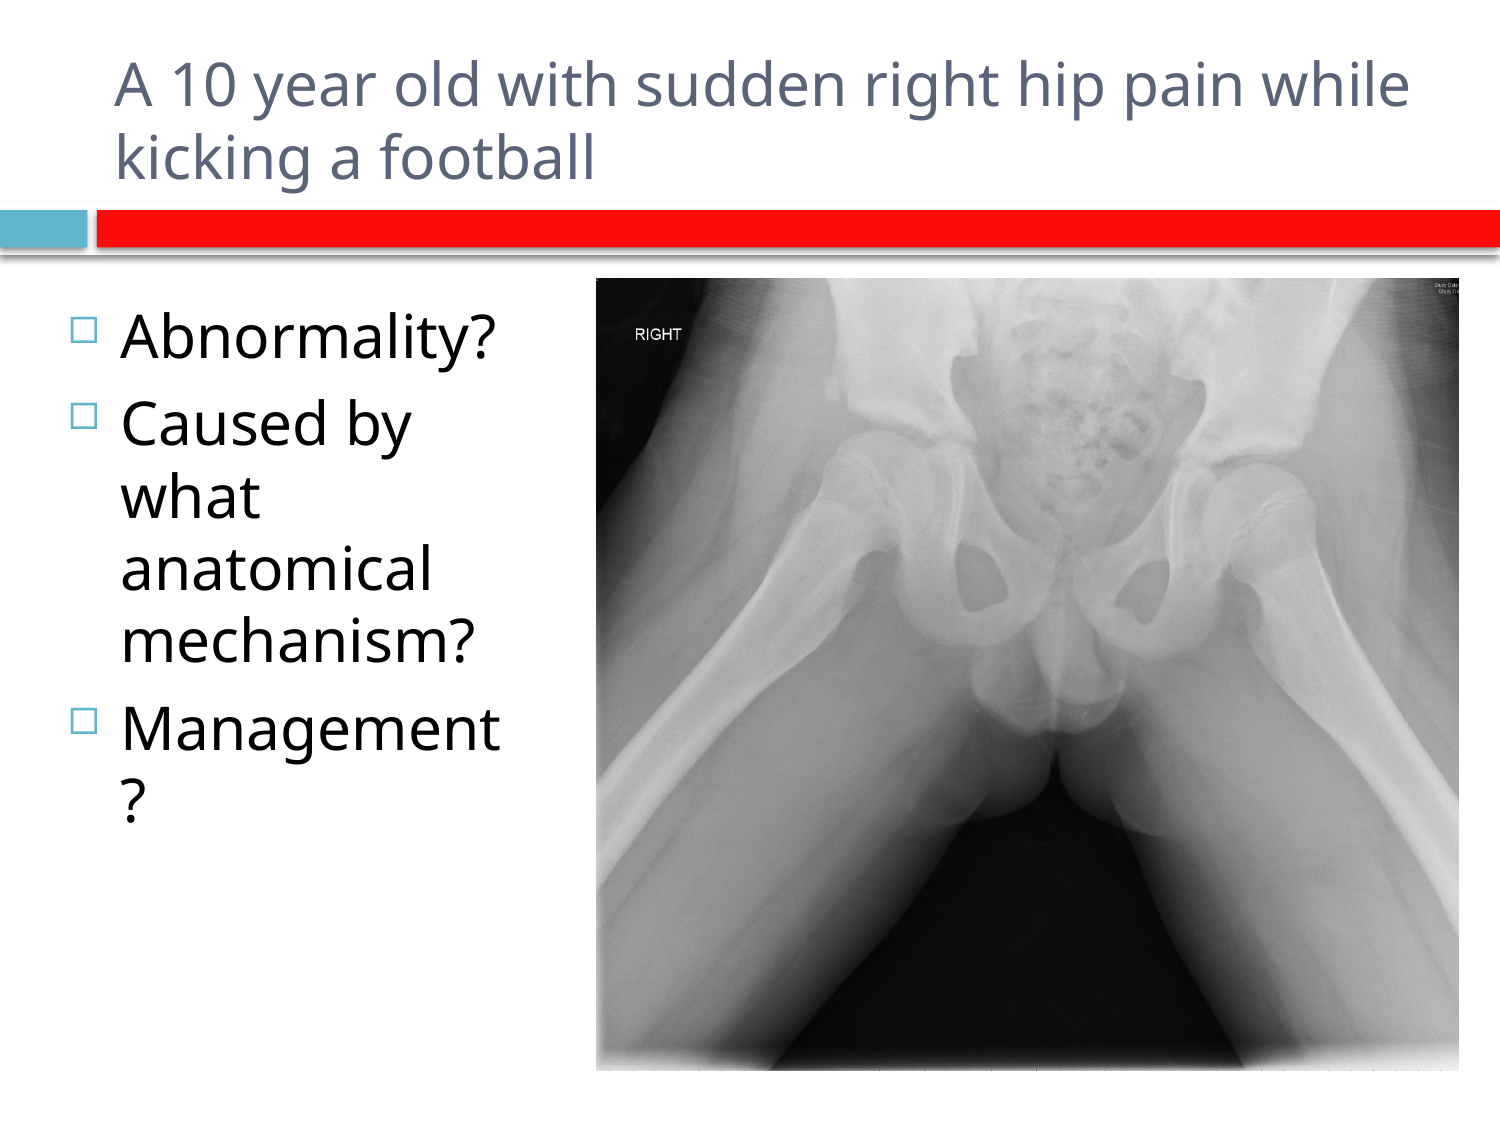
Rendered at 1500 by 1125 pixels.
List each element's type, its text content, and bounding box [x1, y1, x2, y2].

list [596, 278, 1459, 1071]
title A 10 year old with sudden right hip pain while kicking a football [99, 37, 1438, 200]
list Abnormality? Caused by what anatomical mechanism? Management? [53, 290, 538, 1011]
